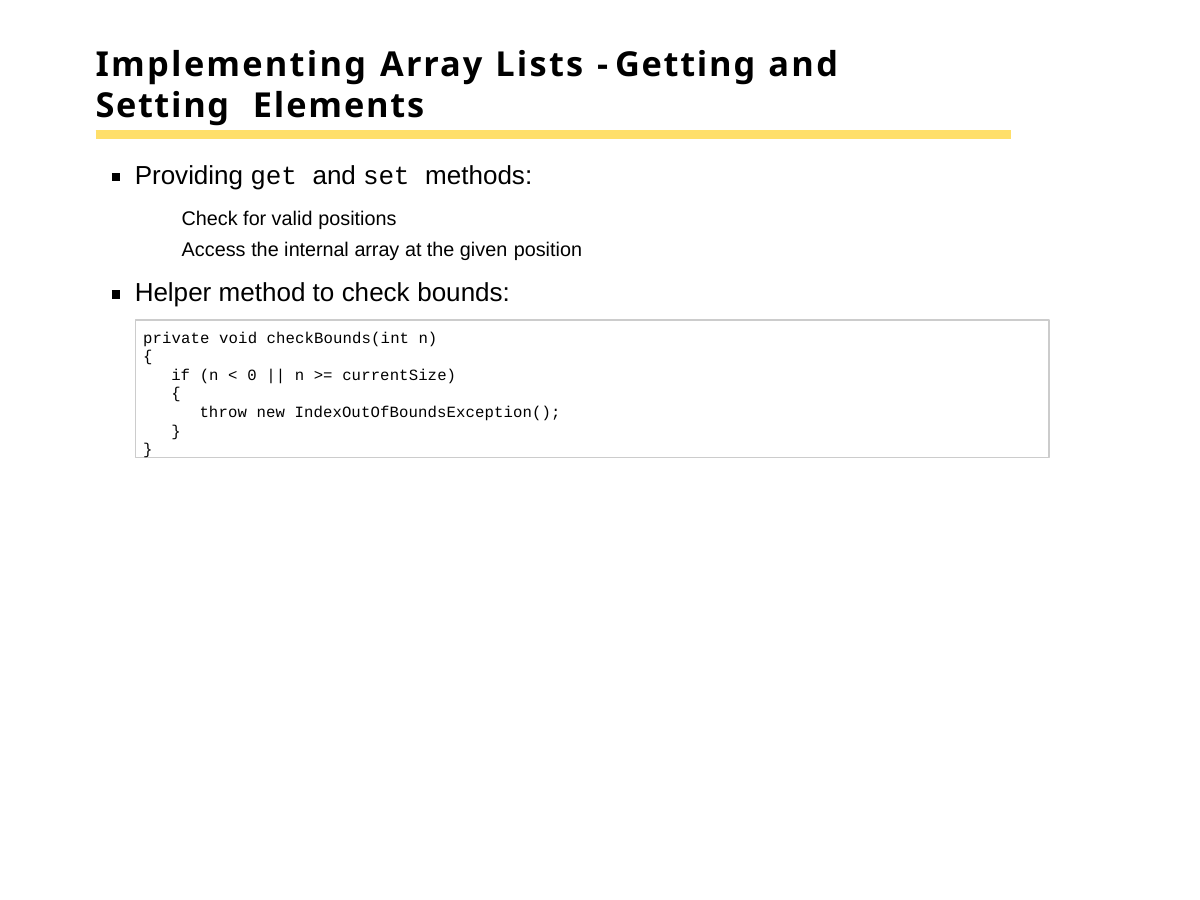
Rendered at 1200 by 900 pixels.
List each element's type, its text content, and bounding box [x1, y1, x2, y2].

title Implementing Array Lists - Getting and Setting Elements [93, 42, 929, 194]
text_box private void checkBounds(int n) { if (n < 0 || n >= currentSize) { throw new IndexOutOfBoundsException(); } } [135, 320, 1049, 458]
text_box Providing get and set methods: Check for valid positions Access the internal array at the given position Helper method to check bounds: [132, 158, 586, 308]
